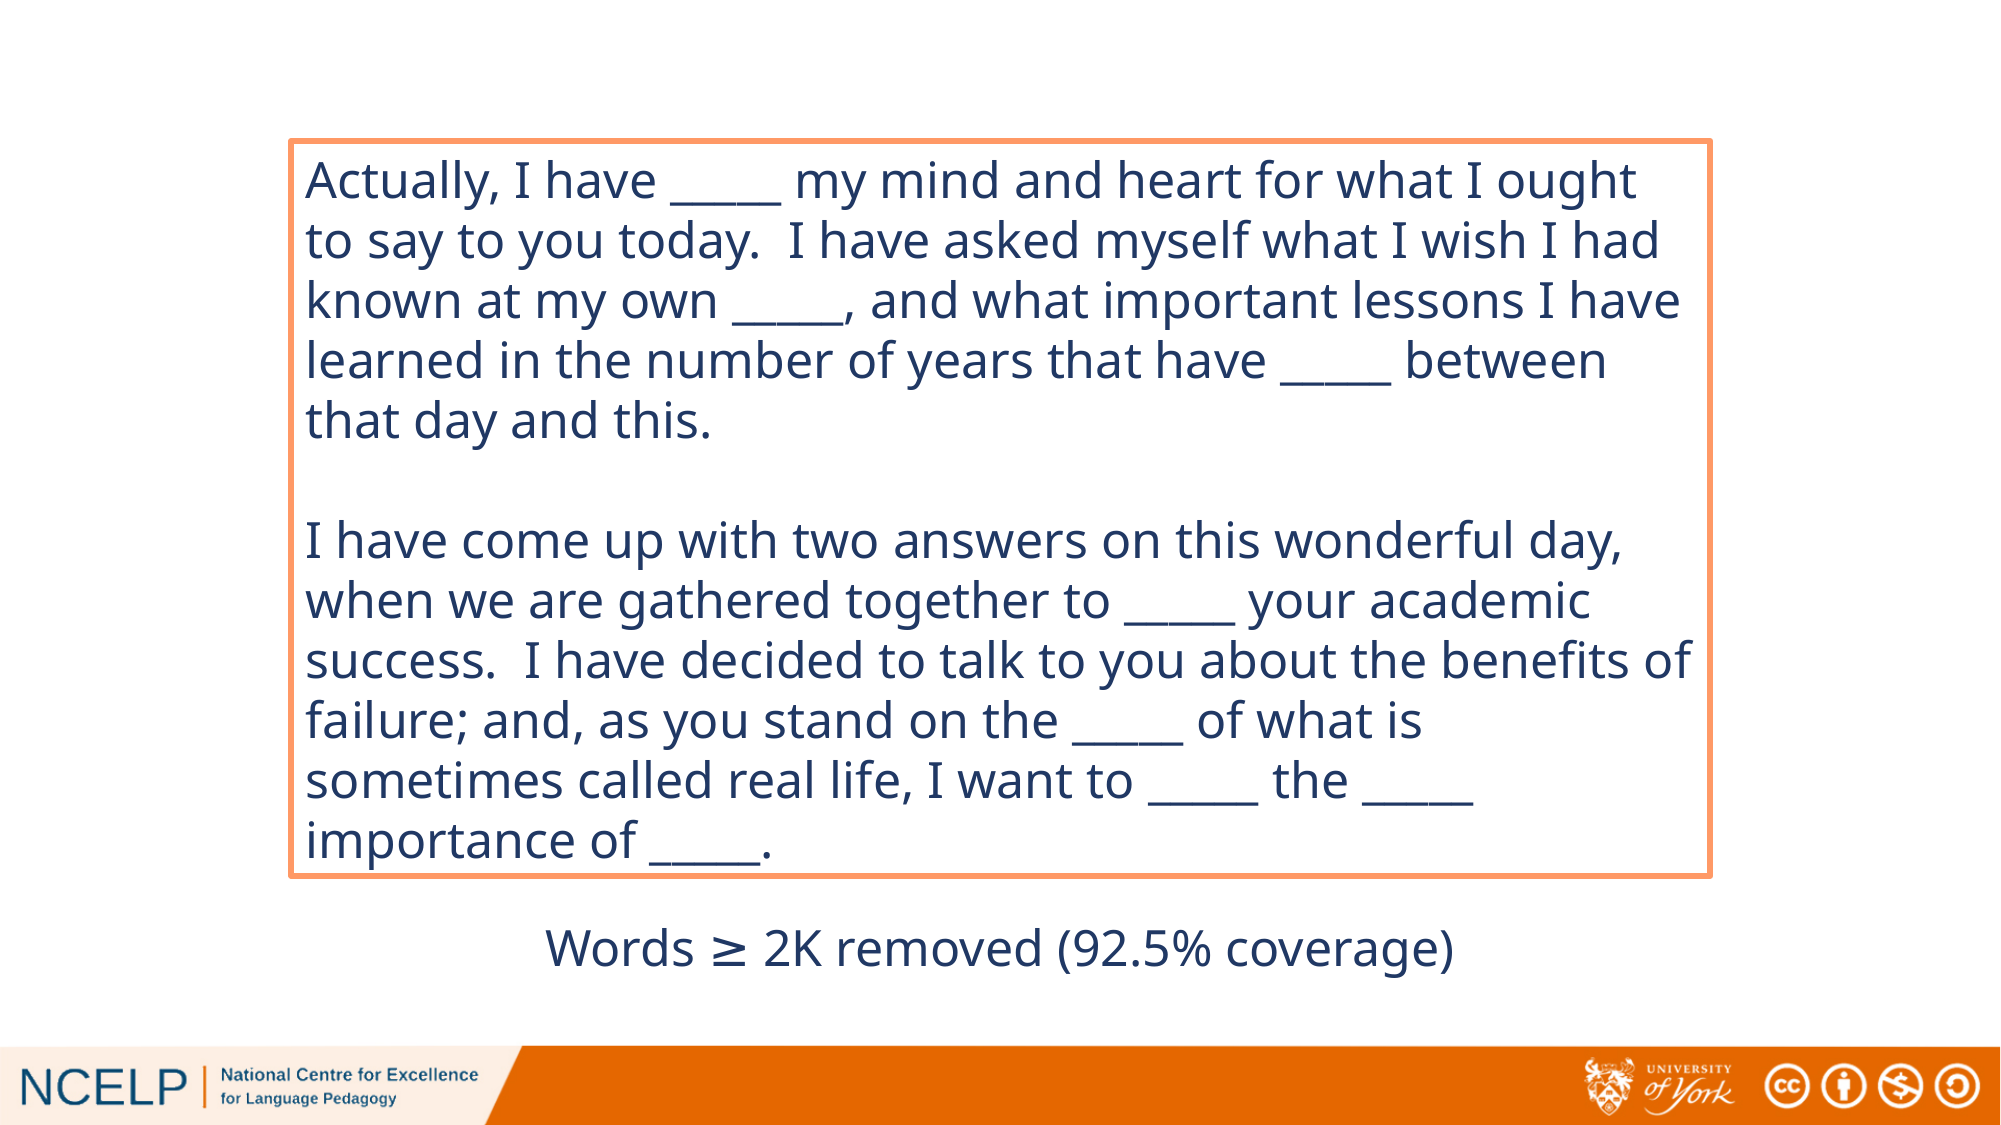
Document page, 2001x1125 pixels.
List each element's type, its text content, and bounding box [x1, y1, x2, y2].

picture [0, 0, 2001, 1125]
text_box Actually, I have _____ my mind and heart for what I ought to say to you today. I have asked myself what I wish I had known at my own _____, and what important lessons I have learned in the number of years that have _____ between that day and this. I have come up with two answers on this wonderful day, when we are gathered together to _____ your academic success. I have decided to talk to you about the benefits of failure; and, as you stand on the _____ of what is sometimes called real life, I want to _____ the _____ importance of _____. [291, 141, 1711, 876]
text_box Words ≥ 2K removed (92.5% coverage) [249, 909, 1750, 984]
